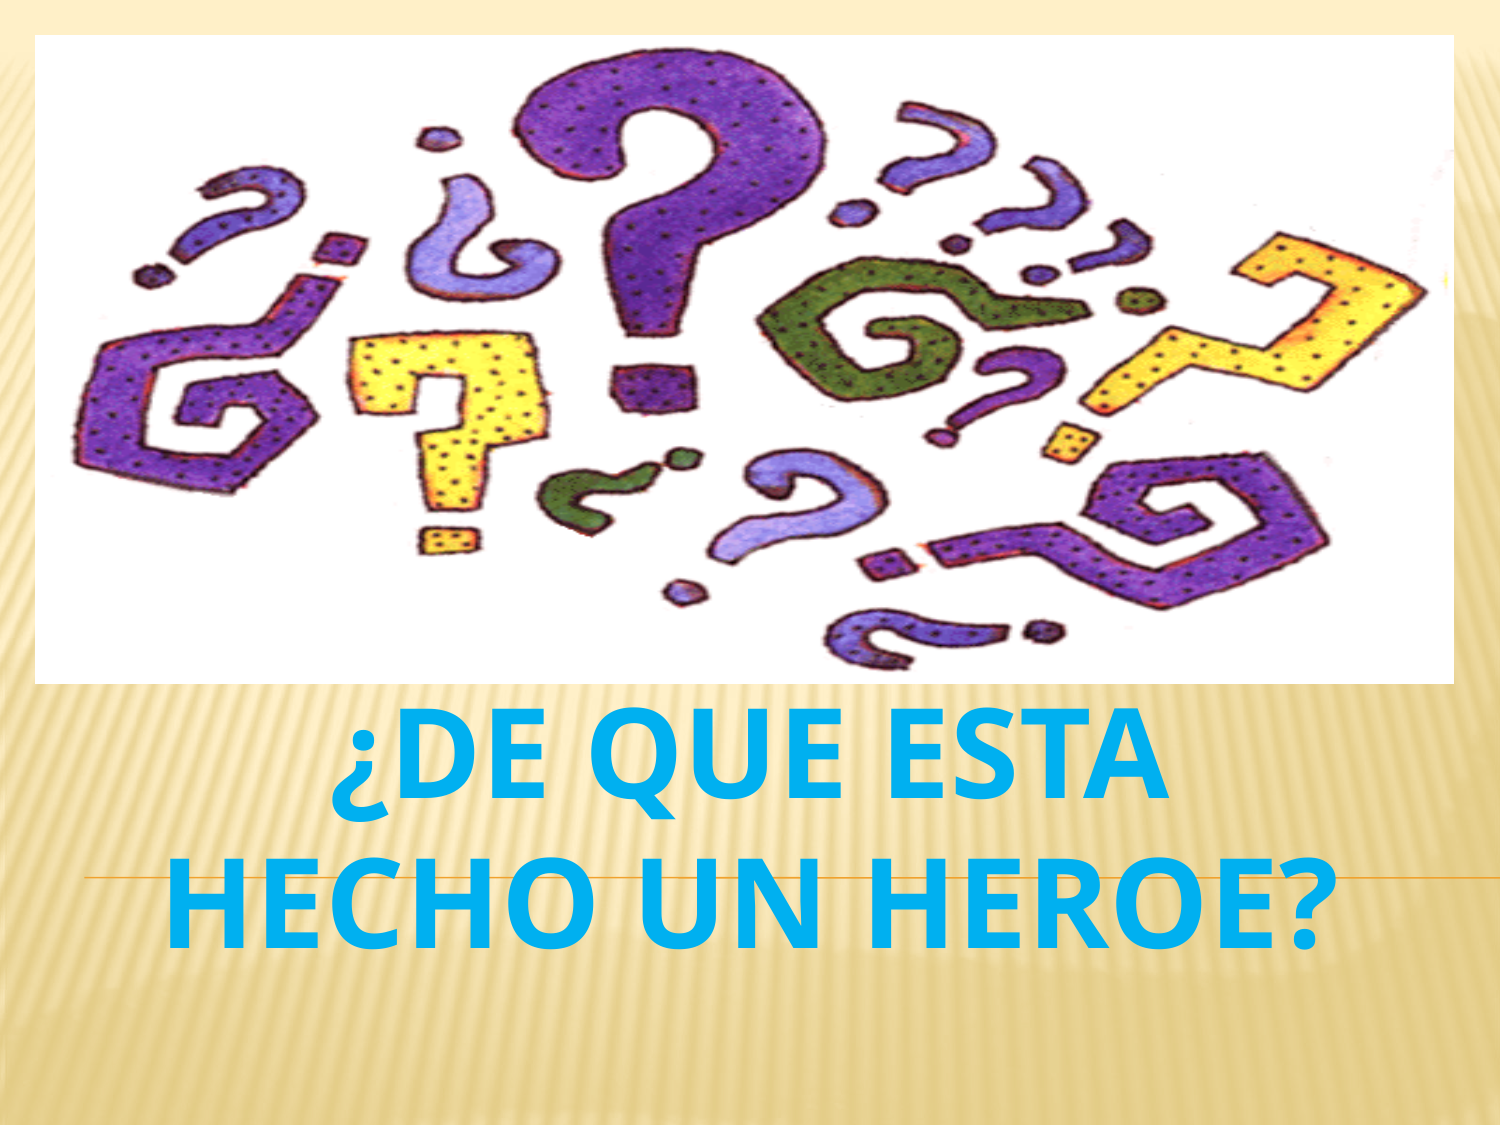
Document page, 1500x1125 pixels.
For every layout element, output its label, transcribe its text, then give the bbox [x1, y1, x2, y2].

subtitle ¿DE QUE ESTA HECHO UN HEROE? [105, 738, 1394, 982]
picture [34, 34, 1454, 684]
